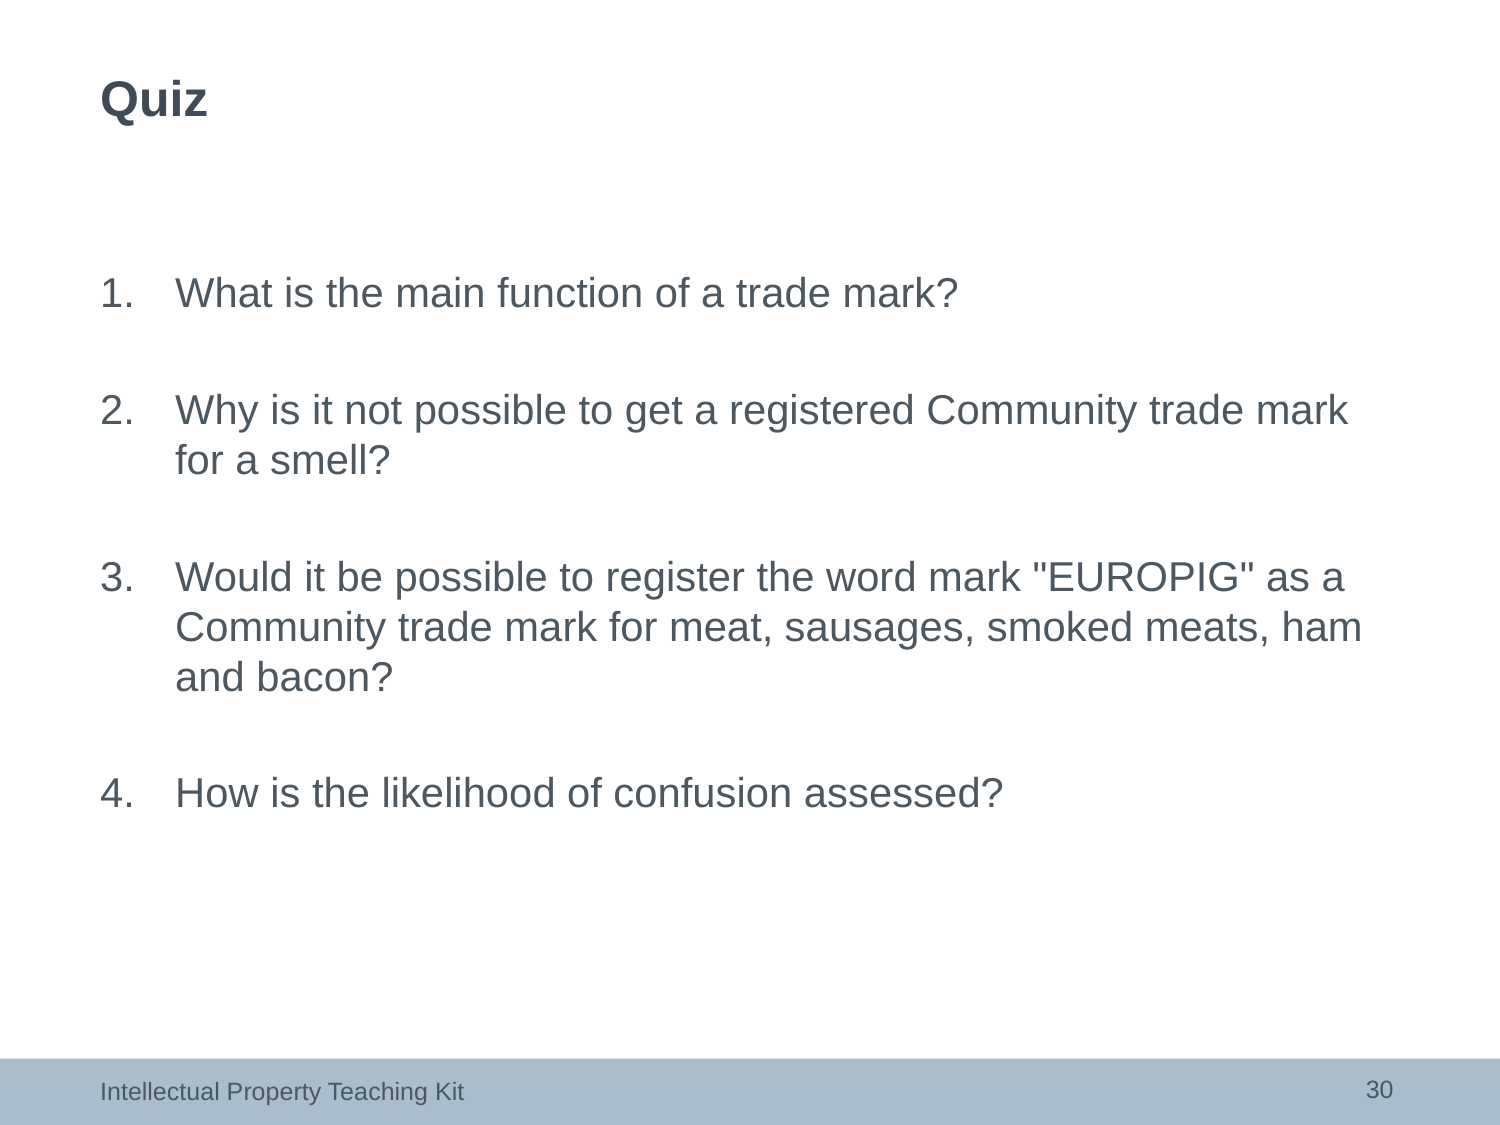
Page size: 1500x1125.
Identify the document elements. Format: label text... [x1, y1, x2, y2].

list What is the main function of a trade mark? Why is it not possible to get a registered Community trade mark for a smell? Would it be possible to register the word mark "EUROPIG" as a Community trade mark for meat, sausages, smoked meats, ham and bacon? How is the likelihood of confusion assessed? [100, 265, 1400, 999]
slide_number 30 [1269, 1070, 1394, 1106]
footer Intellectual Property Teaching Kit [100, 1074, 1034, 1125]
title Quiz [100, 66, 1400, 220]
